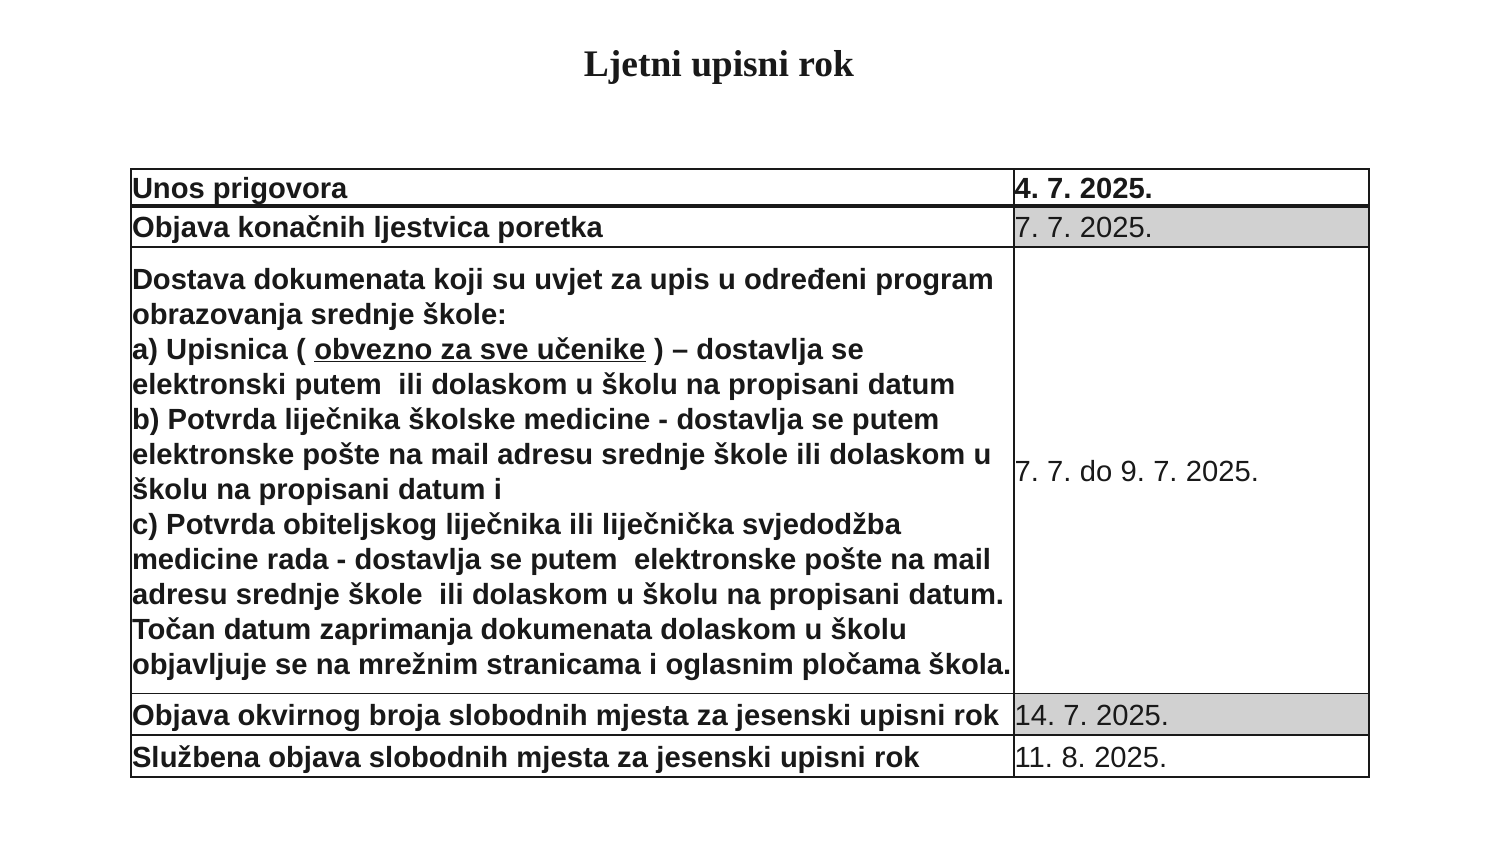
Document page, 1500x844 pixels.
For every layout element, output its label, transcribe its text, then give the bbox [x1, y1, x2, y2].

table_cell Objava konačnih ljestvica poretka [132, 208, 1013, 246]
table_cell Dostava dokumenata koji su uvjet za upis u određeni program obrazovanja srednje škole: a) Upisnica ( obvezno za sve učenike ) – dostavlja se elektronski putem ili dolaskom u školu na propisani datum b) Potvrda liječnika školske medicine - dostavlja se putem elektronske pošte na mail adresu srednje škole ili dolaskom u školu na propisani datum i c) Potvrda obiteljskog liječnika ili liječnička svjedodžba medicine rada - dostavlja se putem elektronske pošte na mail adresu srednje škole ili dolaskom u školu na propisani datum. Točan datum zaprimanja dokumenata dolaskom u školu objavljuje se na mrežnim stranicama i oglasnim pločama škola. [132, 248, 1013, 693]
table_cell Službena objava slobodnih mjesta za jesenski upisni rok [132, 736, 1013, 776]
table_cell Objava okvirnog broja slobodnih mjesta za jesenski upisni rok [132, 694, 1013, 734]
table_header Unos prigovora [132, 170, 1013, 204]
text_box Ljetni upisni rok [572, 33, 866, 169]
table_cell 14. 7. 2025. [1015, 694, 1368, 734]
table_header 4. 7. 2025. [1015, 170, 1368, 204]
table_cell 7. 7. do 9. 7. 2025. [1015, 248, 1368, 693]
table_cell 7. 7. 2025. [1015, 208, 1368, 246]
table_cell 11. 8. 2025. [1015, 736, 1368, 776]
